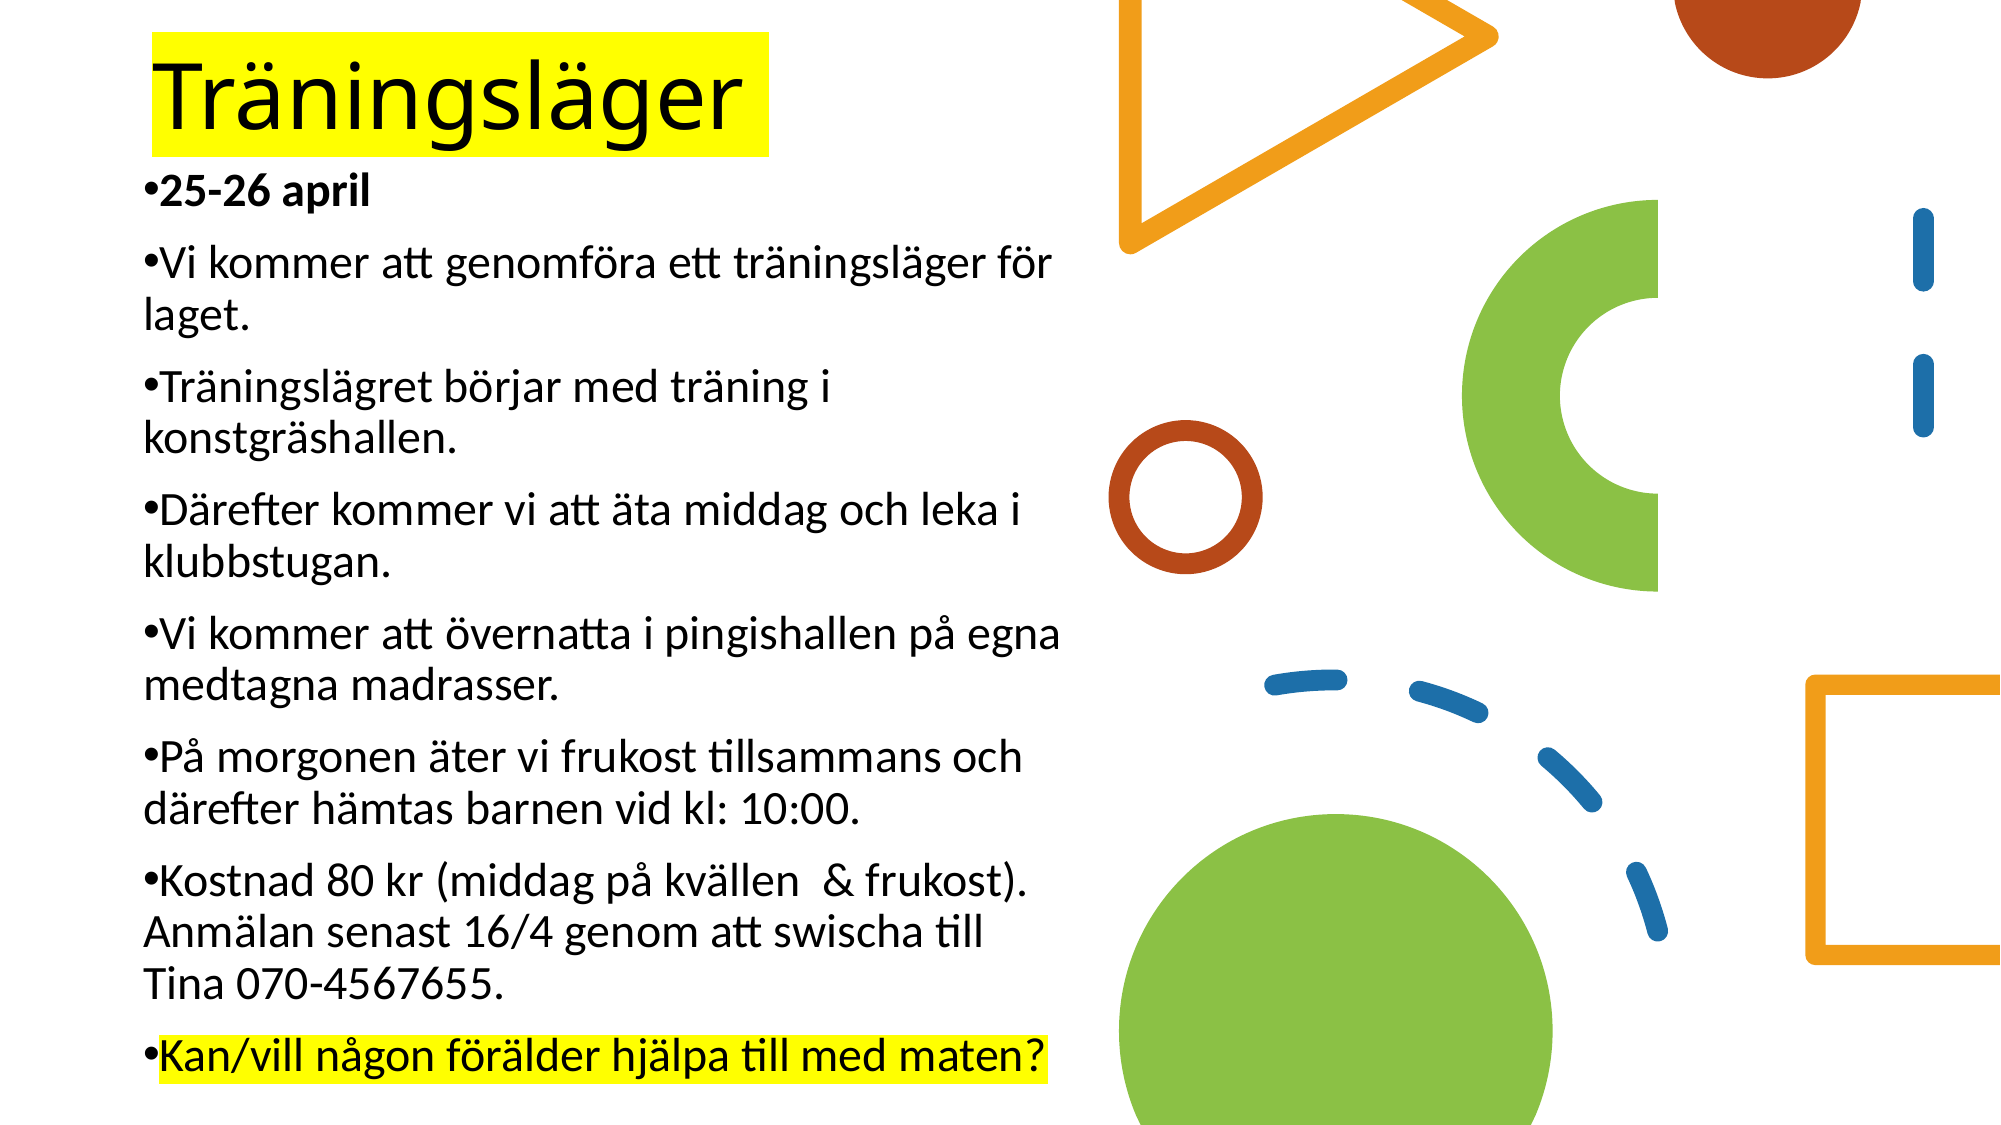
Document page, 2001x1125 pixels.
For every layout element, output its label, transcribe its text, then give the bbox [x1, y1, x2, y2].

title Träningsläger [137, 20, 1050, 157]
text_box [0, 0, 2000, 1125]
text_box [1117, 813, 1554, 1125]
text_box [1460, 198, 1659, 593]
text_box [1805, 674, 2000, 966]
text_box [1673, 0, 1862, 80]
text_box [1118, 0, 1499, 255]
text_box [1274, 679, 1664, 977]
subtitle 25-26 april Vi kommer att genomföra ett träningsläger för laget. Träningslägret börjar med träning i konstgräshallen. Därefter kommer vi att äta middag och leka i klubbstugan. Vi kommer att övernatta i pingishallen på egna medtagna madrasser. På morgonen äter vi frukost tillsammans och därefter hämtas barnen vid kl: 10:00. Kostnad 80 kr (middag på kvällen & frukost). Anmälan senast 16/4 genom att swischa till Tina 070-4567655. Kan/vill någon förälder hjälpa till med maten? [128, 157, 1091, 1105]
text_box [1117, 429, 1254, 565]
